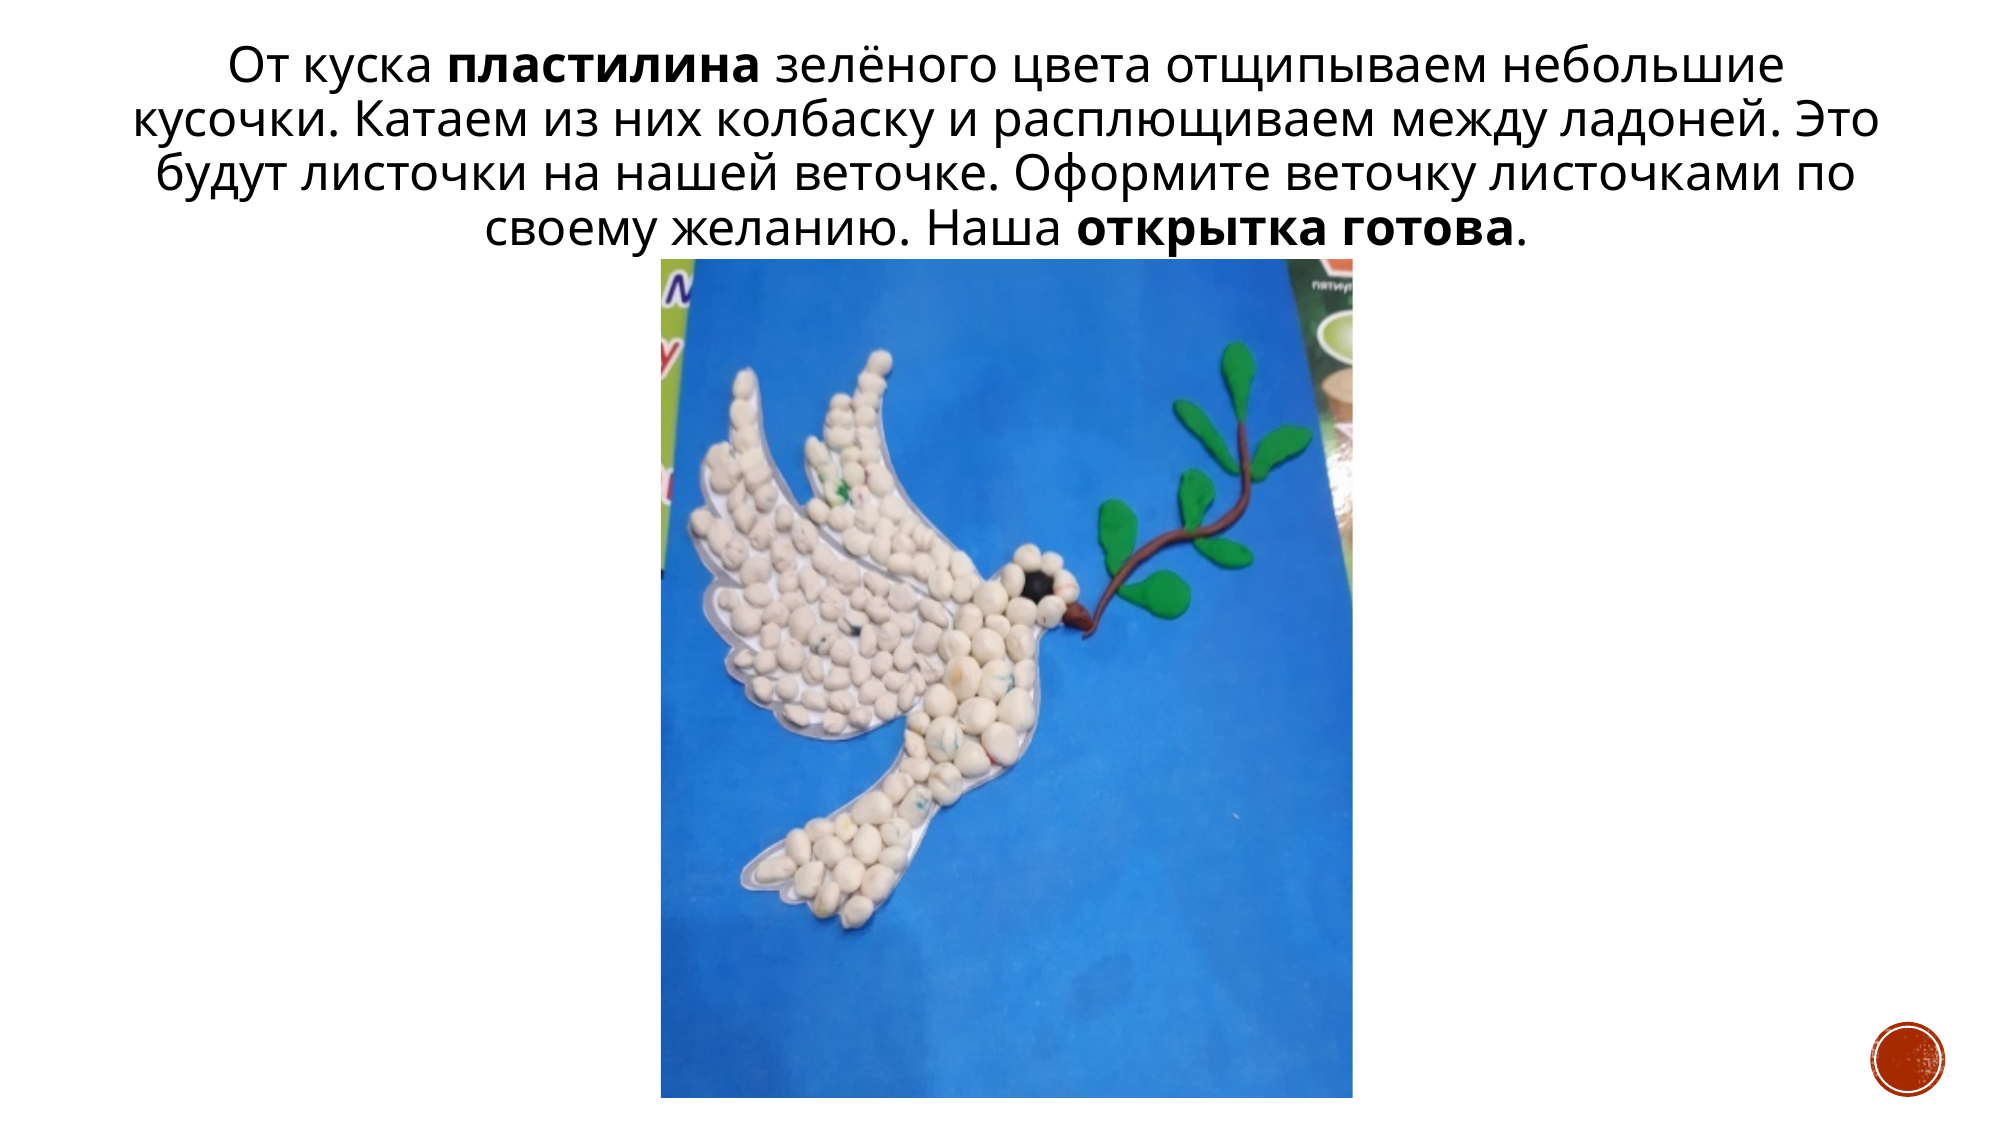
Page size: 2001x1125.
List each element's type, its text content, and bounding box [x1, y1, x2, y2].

list От куска пластилина зелёного цвета отщипываем небольшие кусочки. Катаем из них колбаску и расплющиваем между ладоней. Это будут листочки на нашей веточке. Оформите веточку листочками по своему желанию. Наша открытка готова. [106, 32, 1908, 697]
picture [660, 259, 1353, 1098]
